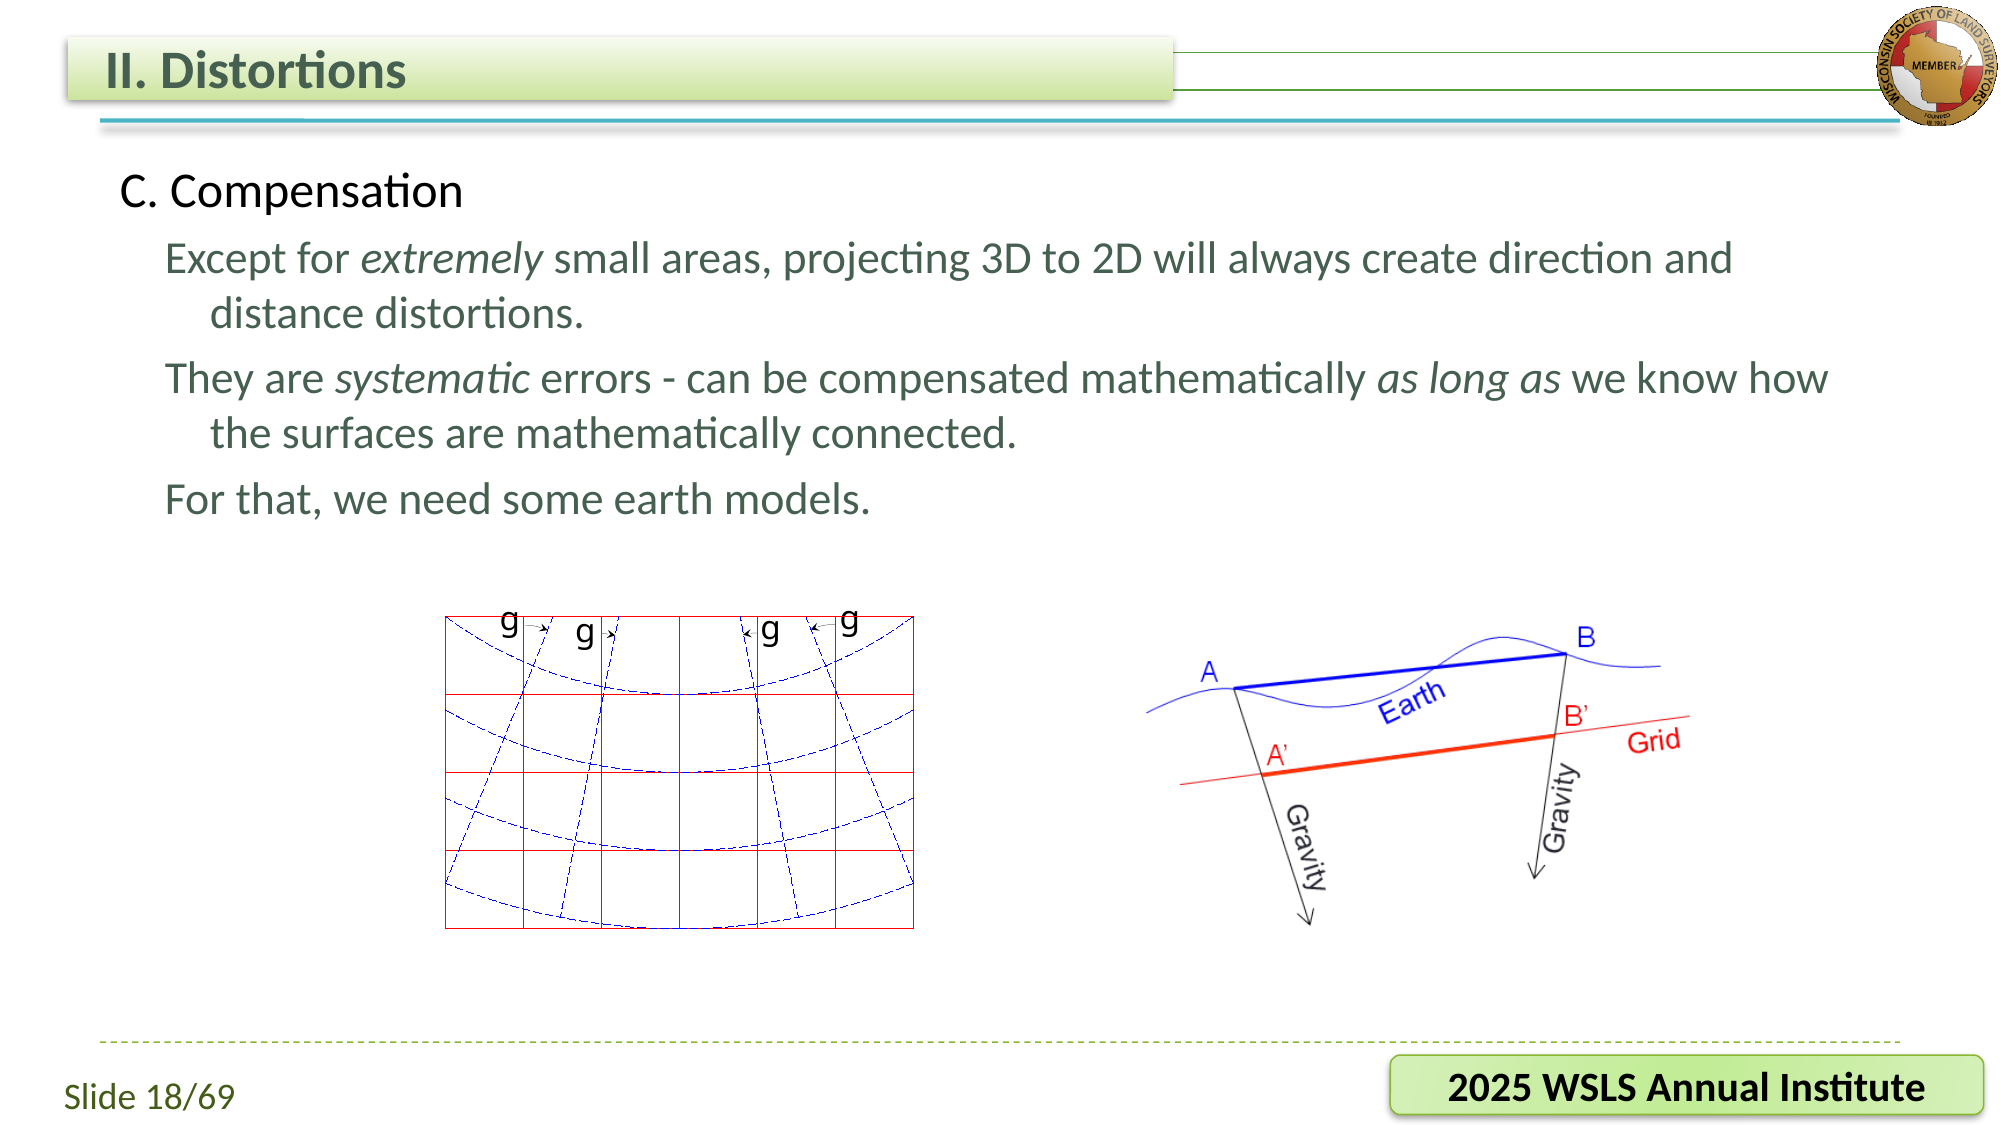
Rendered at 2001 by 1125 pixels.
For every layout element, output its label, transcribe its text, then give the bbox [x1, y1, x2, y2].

picture [1144, 608, 1704, 939]
title II. Distortions [90, 29, 1890, 107]
list C. Compensation Except for extremely small areas, projecting 3D to 2D will always create direction and distance distortions. They are systematic errors - can be compensated mathematically as long as we know how the surfaces are mathematically connected. For that, we need some earth models. [105, 149, 1905, 1035]
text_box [445, 588, 914, 930]
picture [1873, 3, 1999, 131]
